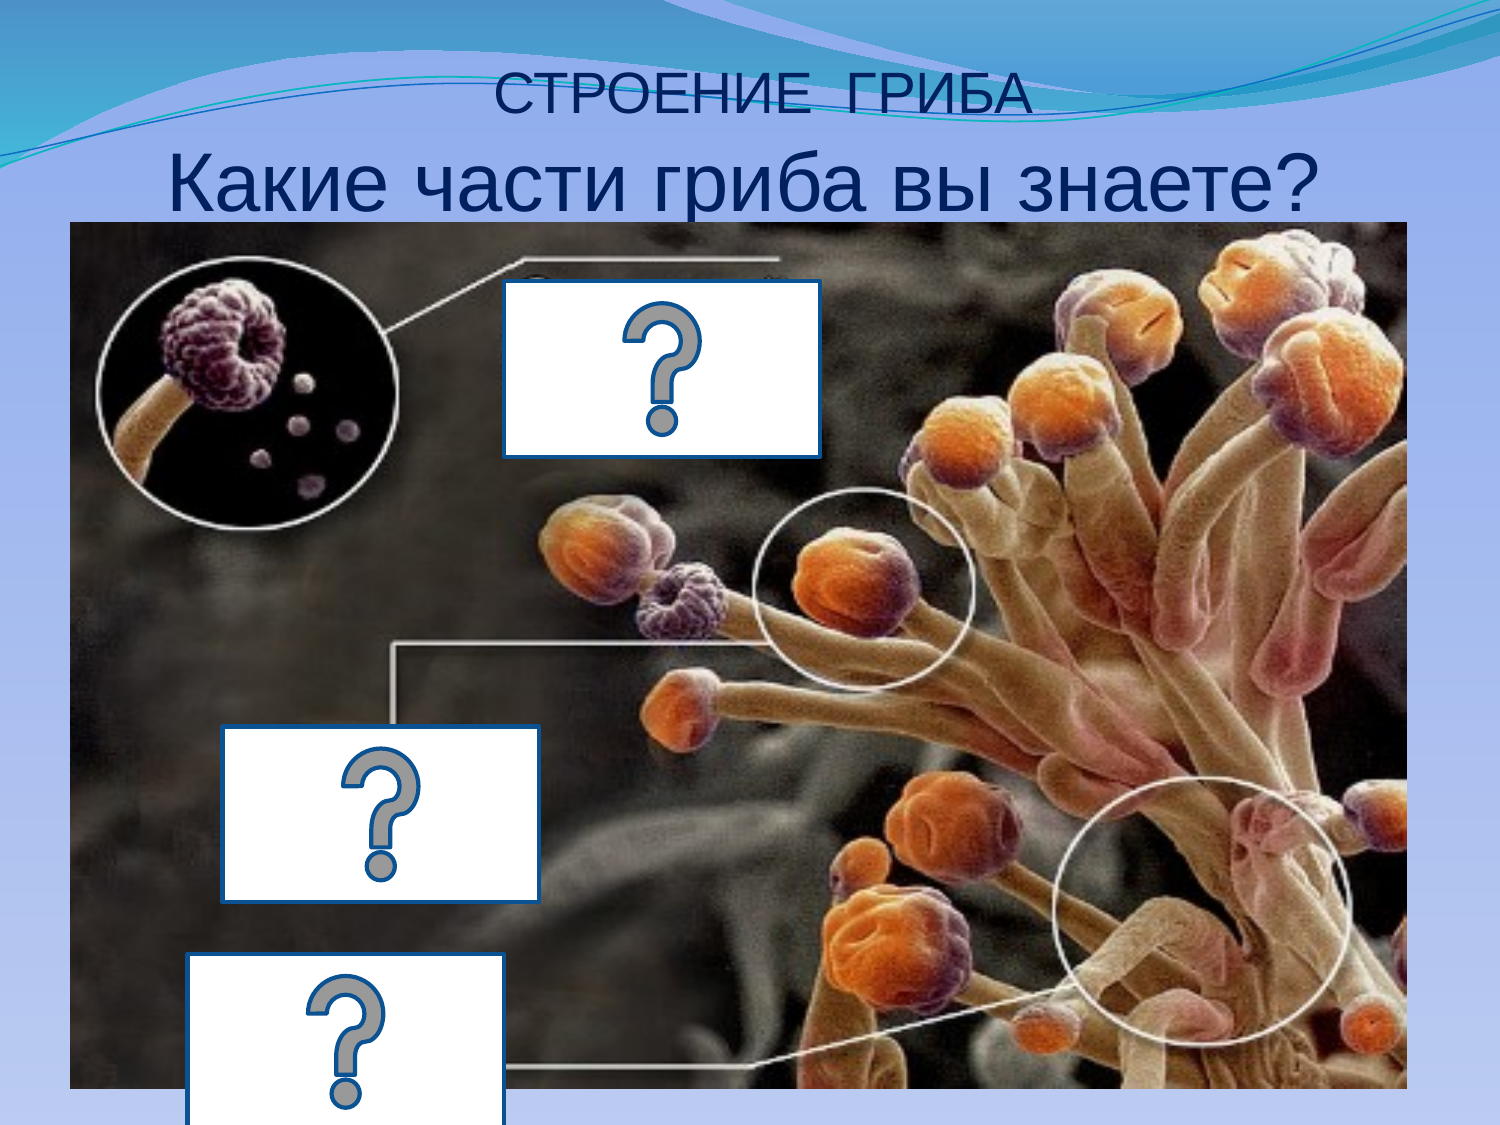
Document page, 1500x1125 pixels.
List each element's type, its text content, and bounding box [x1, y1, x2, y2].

text_box ШЛЯПКА [59, 381, 63, 467]
picture [70, 222, 1407, 1090]
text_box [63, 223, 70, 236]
text_box [185, 1103, 506, 1125]
text_box СТРОЕНИЕ ГРИБА Какие части гриба вы знаете? [53, 31, 1436, 236]
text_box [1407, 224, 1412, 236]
